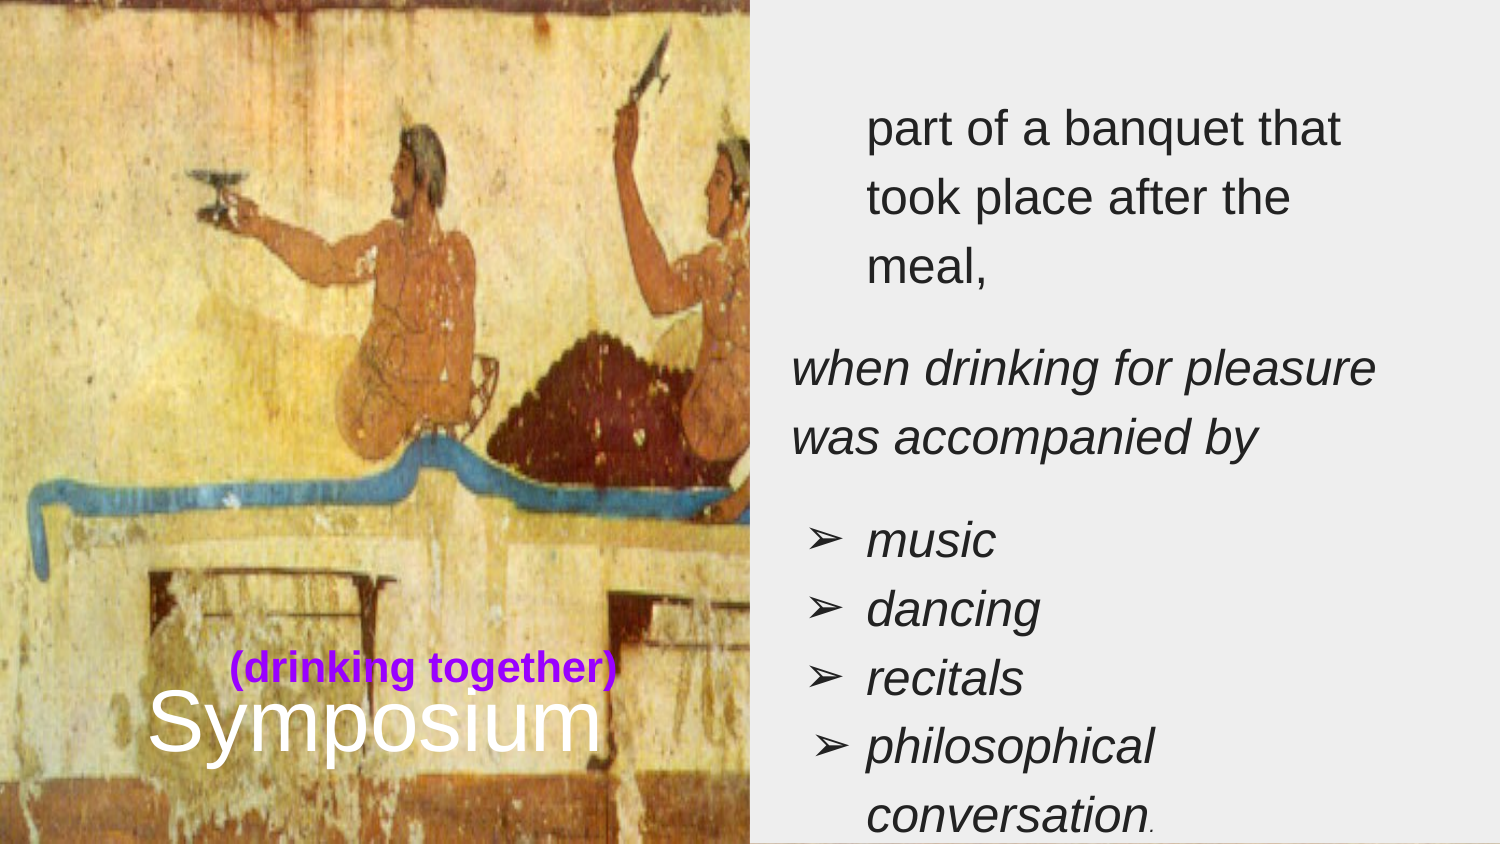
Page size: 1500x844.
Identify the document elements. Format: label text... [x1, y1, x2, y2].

subtitle (drinking together) [96, 623, 750, 822]
title Symposium [43, 595, 708, 784]
picture [0, 0, 749, 844]
list part of a banquet that took place after the meal, when drinking for pleasure was accompanied by music dancing recitals philosophical conversation. [776, 30, 1440, 831]
